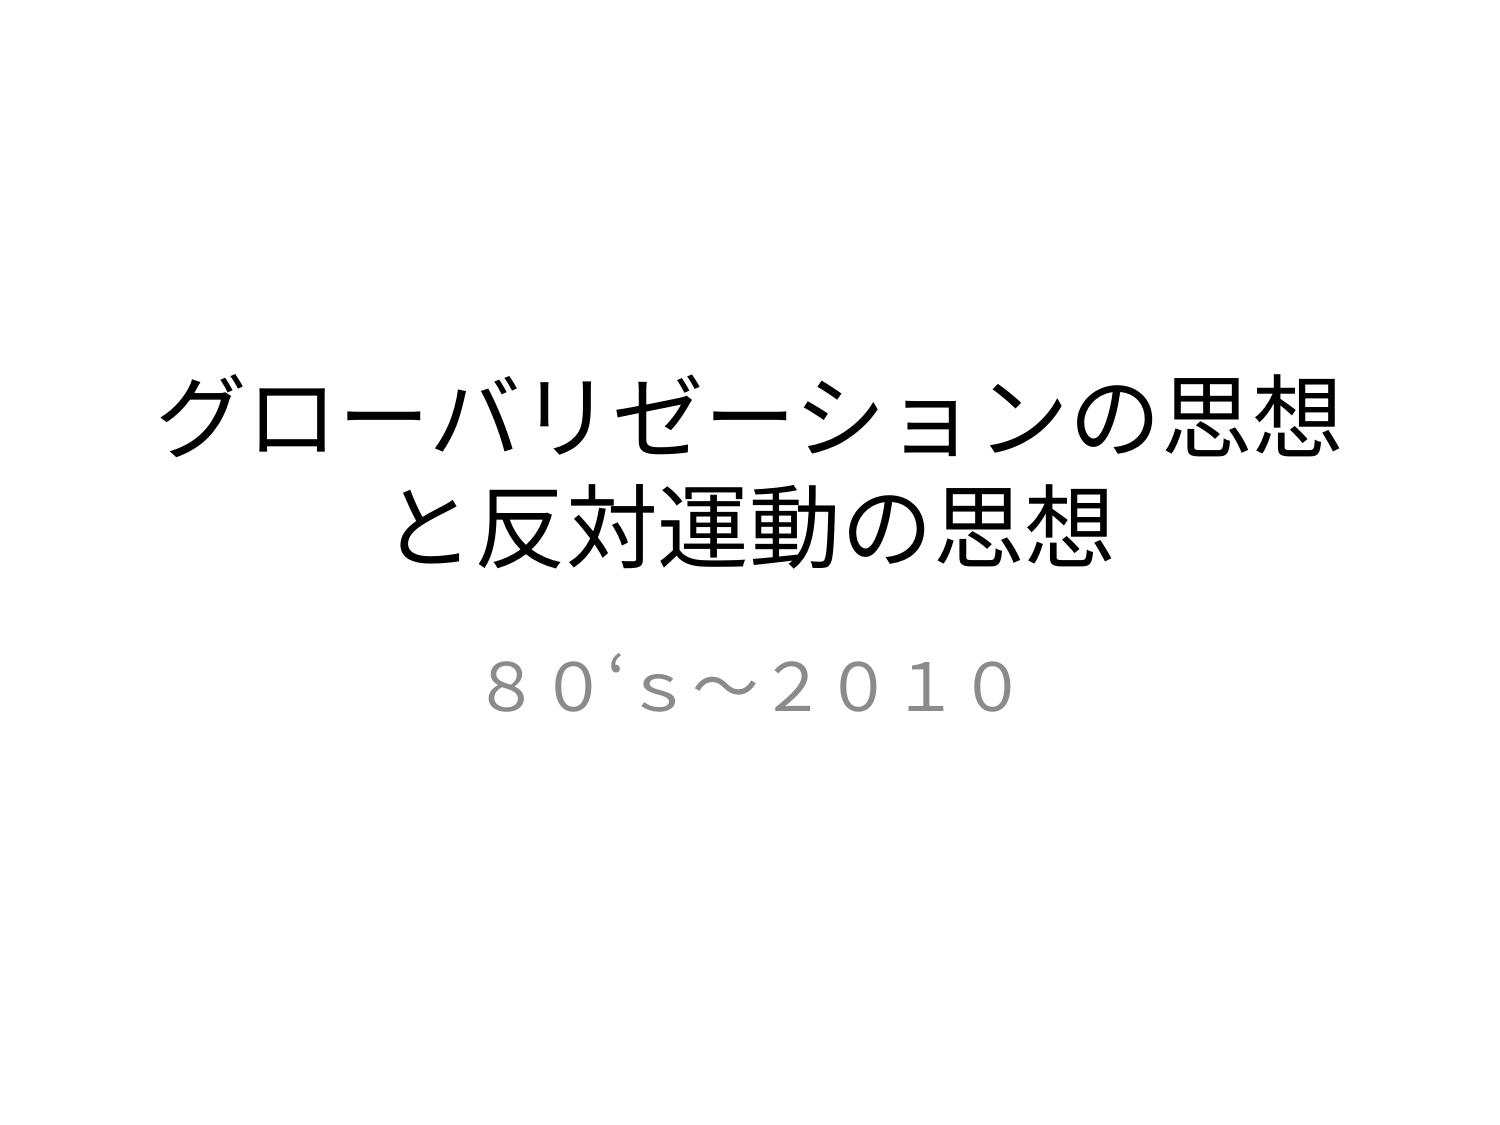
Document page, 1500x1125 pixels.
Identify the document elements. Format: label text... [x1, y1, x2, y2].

title グローバリゼーションの思想と反対運動の思想 [112, 349, 1388, 591]
subtitle ８０‘ｓ～２０１０ [225, 637, 1275, 925]
